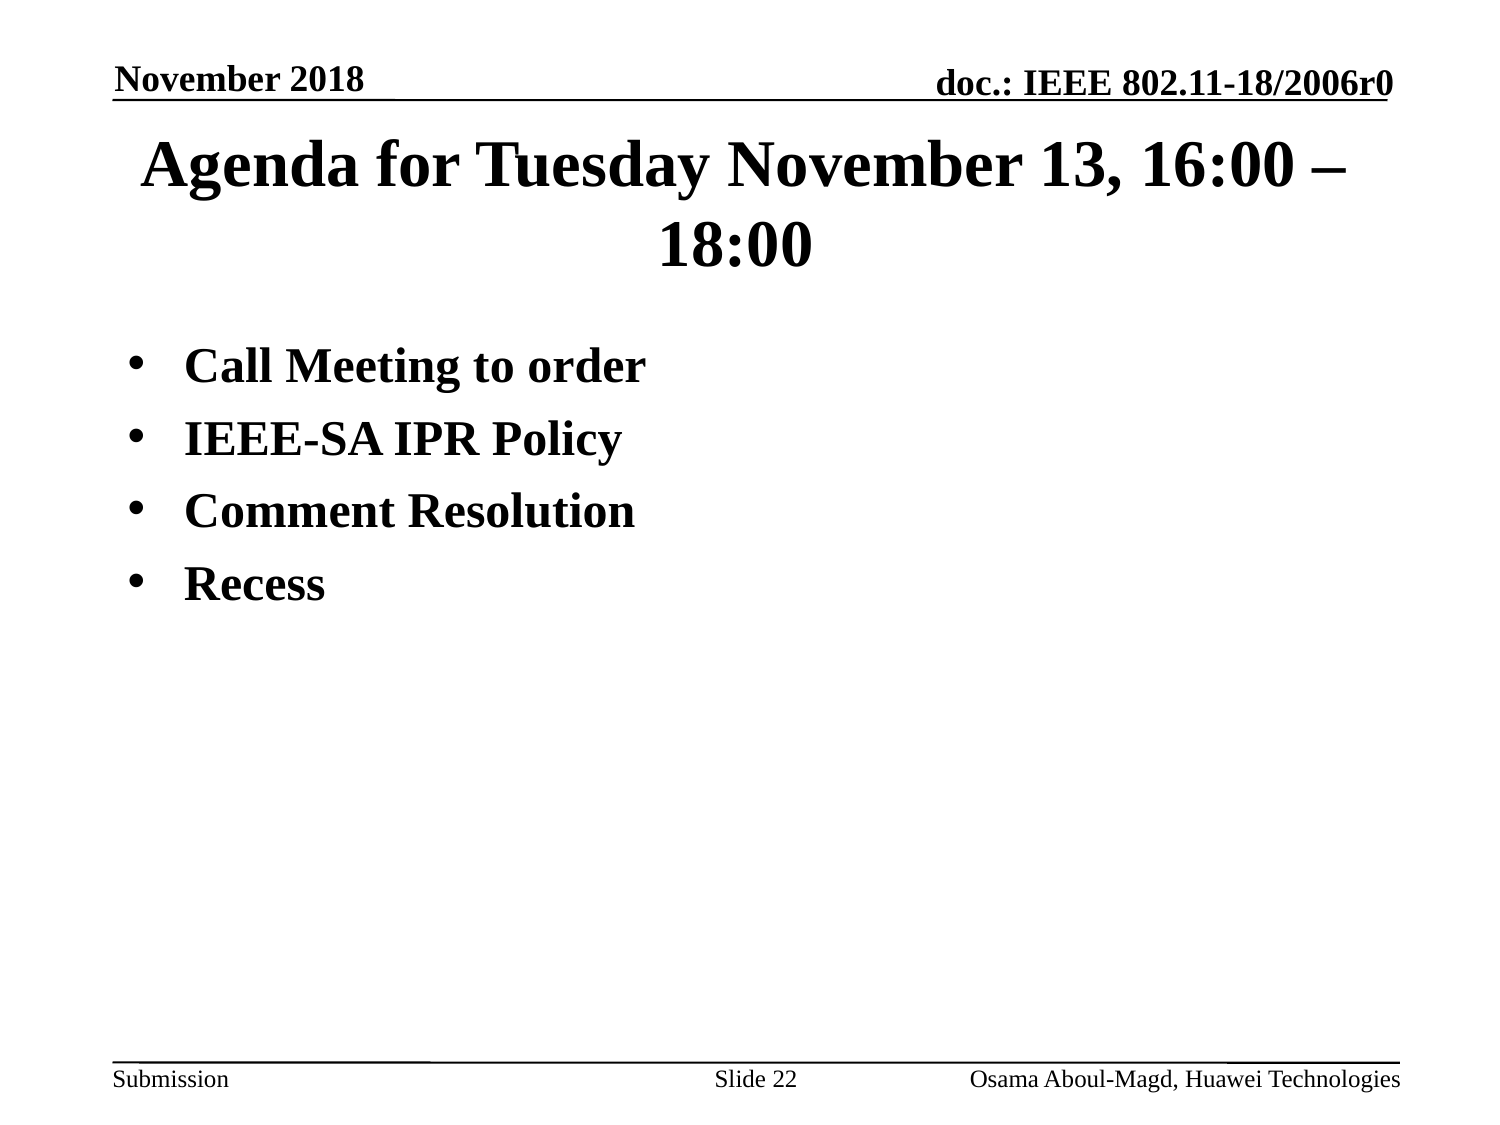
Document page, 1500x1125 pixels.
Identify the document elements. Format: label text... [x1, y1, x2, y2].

list Call Meeting to order IEEE-SA IPR Policy Comment Resolution Recess [112, 324, 1388, 1000]
slide_number Slide 22 [712, 1061, 800, 1123]
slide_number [114, 54, 423, 100]
footer Osama Aboul-Magd, Huawei Technologies [878, 1061, 1402, 1093]
title Agenda for Tuesday November 13, 16:00 – 18:00 [87, 112, 1402, 288]
